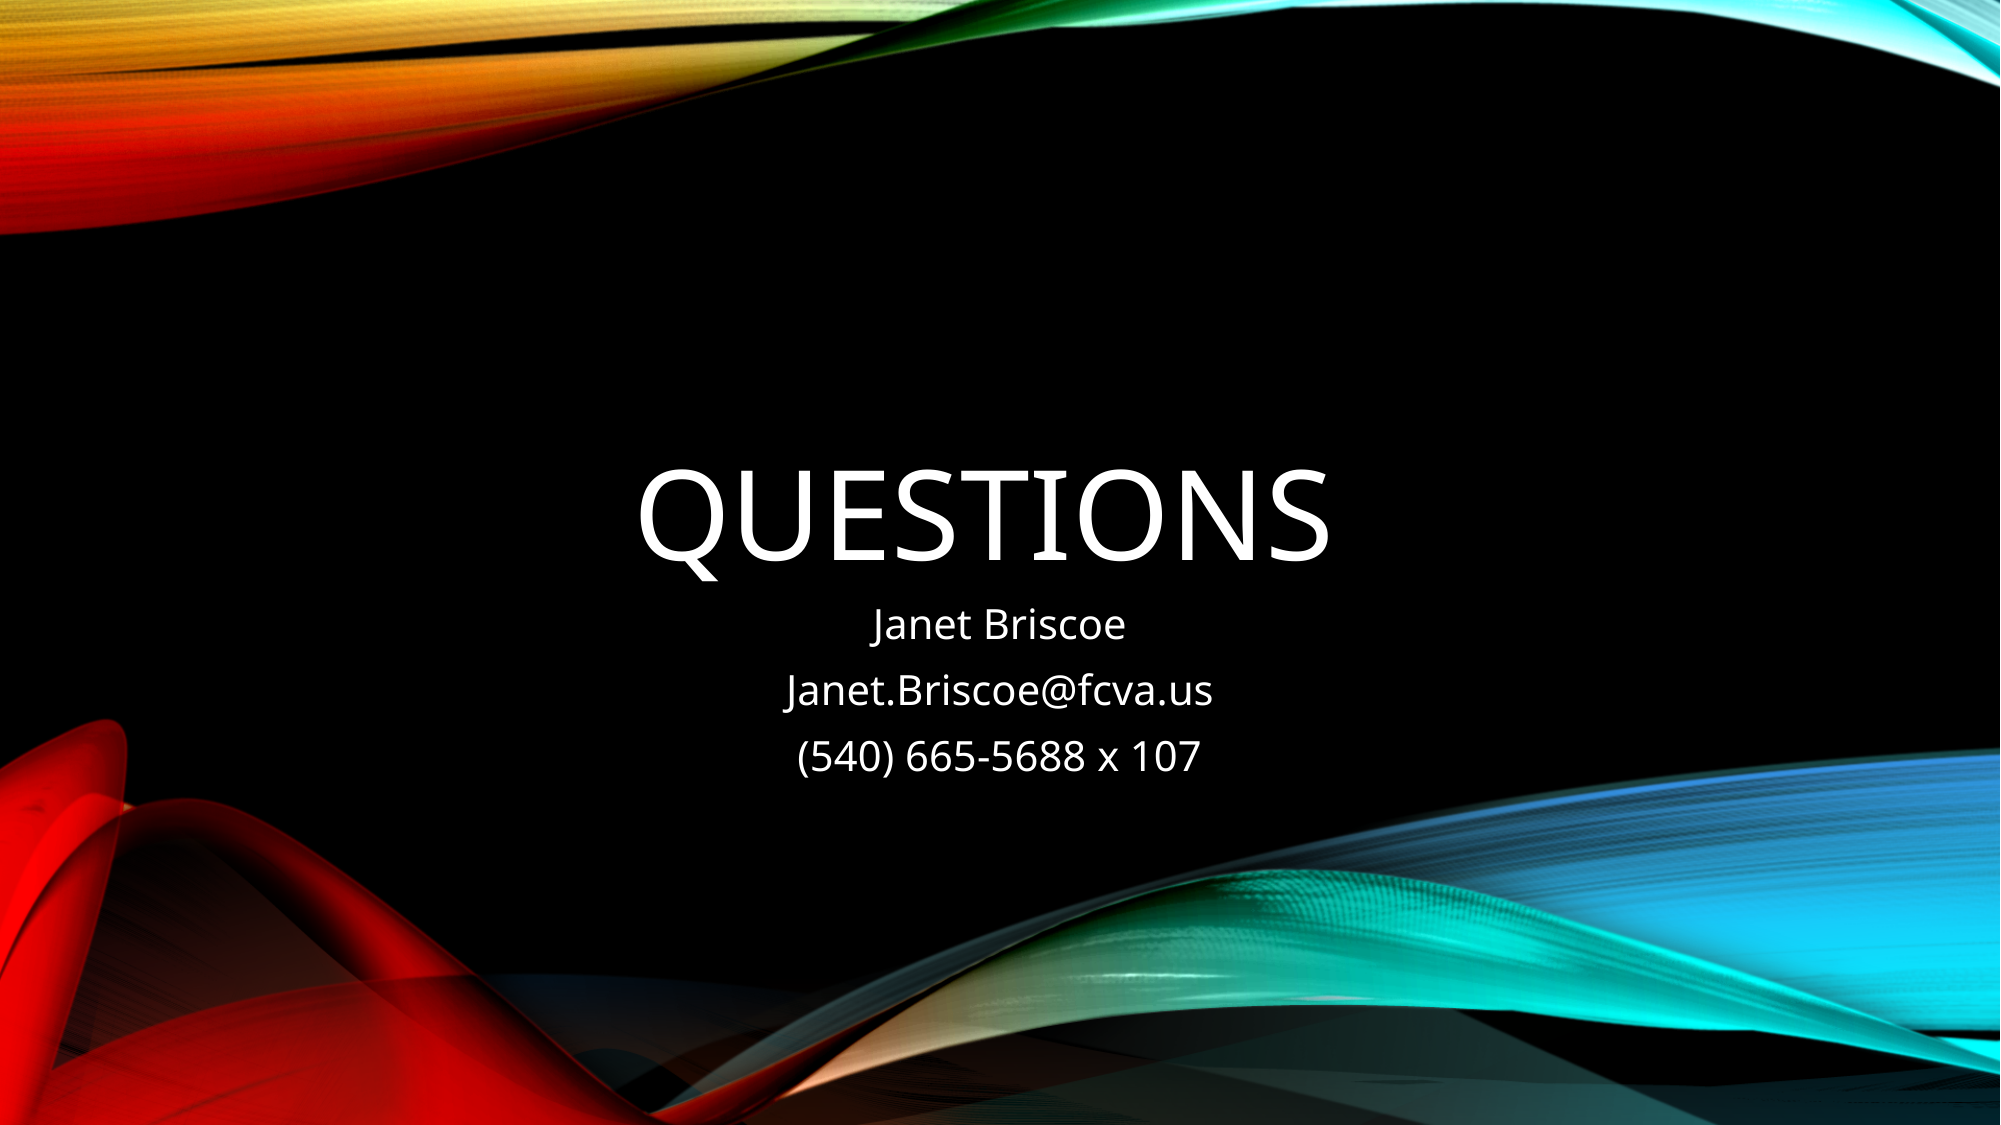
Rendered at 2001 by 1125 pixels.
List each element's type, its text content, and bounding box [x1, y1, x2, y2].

subtitle Janet Briscoe Janet.Briscoe@fcva.us (540) 665-5688 x 107 [225, 595, 1775, 814]
picture [0, 717, 2000, 1125]
picture [0, 0, 2000, 237]
title Questions [225, 295, 1775, 595]
